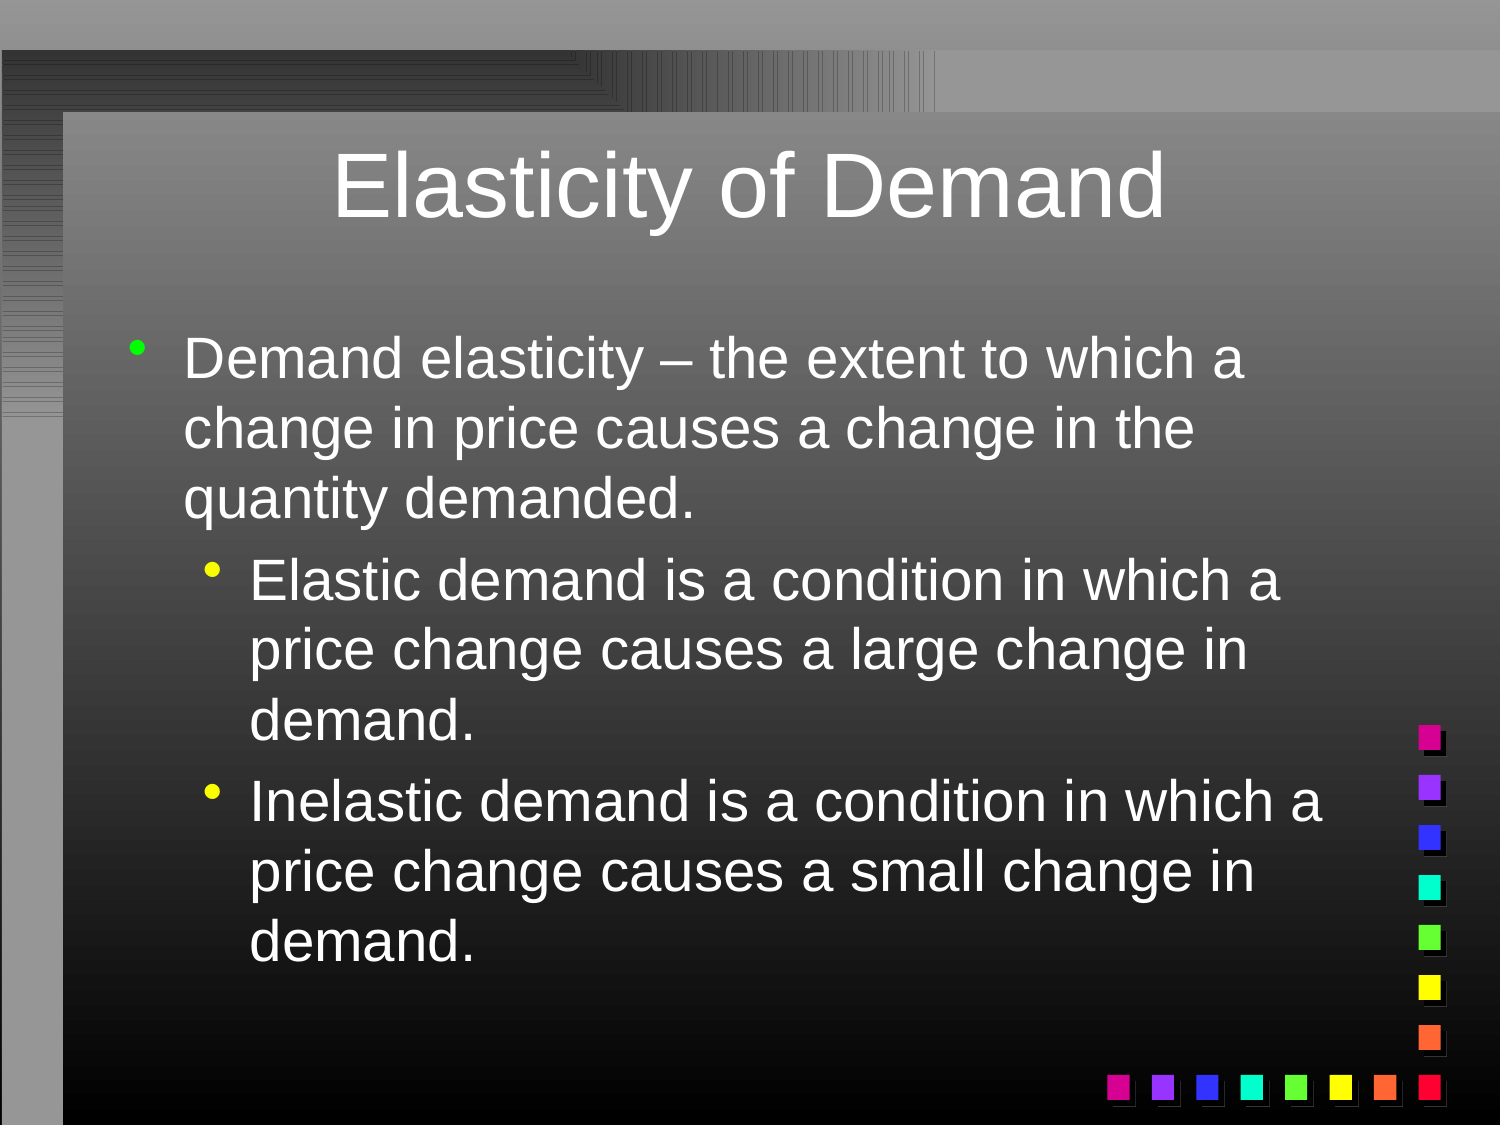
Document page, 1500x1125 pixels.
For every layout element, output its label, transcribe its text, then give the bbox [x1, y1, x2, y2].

title Elasticity of Demand [112, 87, 1388, 276]
list Demand elasticity – the extent to which a change in price causes a change in the quantity demanded. Elastic demand is a condition in which a price change causes a large change in demand. Inelastic demand is a condition in which a price change causes a small change in demand. [112, 312, 1388, 988]
